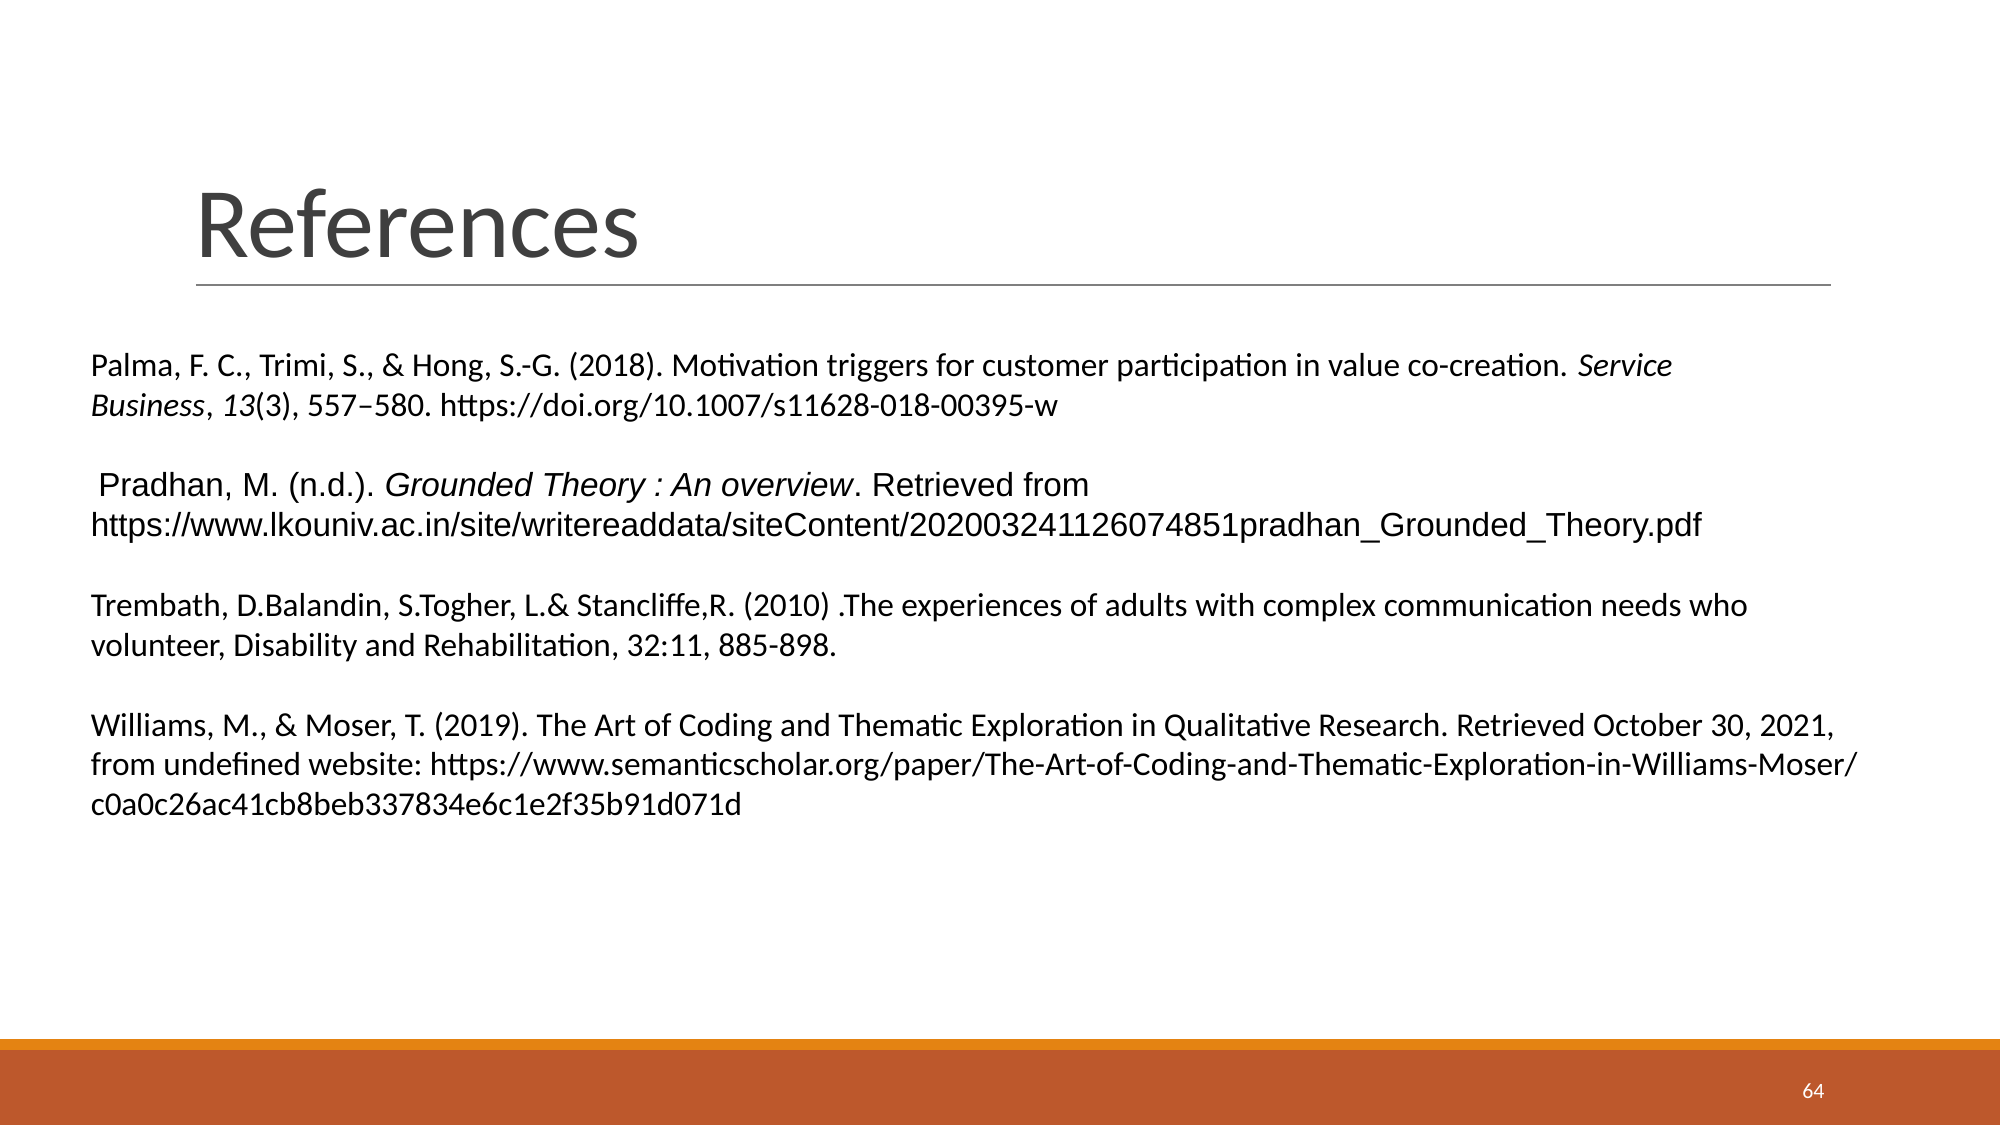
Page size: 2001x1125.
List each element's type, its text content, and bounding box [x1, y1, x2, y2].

text_box Palma, F. C., Trimi, S., & Hong, S.-G. (2018). Motivation triggers for customer participation in value co-creation. Service Business, 13(3), 557–580. https://doi.org/10.1007/s11628-018-00395-w Pradhan, M. (n.d.). Grounded Theory : An overview. Retrieved from https://www.lkouniv.ac.in/site/writereaddata/siteContent/202003241126074851pradhan_Grounded_Theory.pdf ‌ Trembath, D.Balandin, S.Togher, L.& Stancliffe,R. (2010) .The experiences of adults with complex communication needs who volunteer, Disability and Rehabilitation, 32:11, 885-898. Williams, M., & Moser, T. (2019). The Art of Coding and Thematic Exploration in Qualitative Research. Retrieved October 30, 2021, from undefined website: https://www.semanticscholar.org/paper/The-Art-of-Coding-and-Thematic-Exploration-in-Williams-Moser/c0a0c26ac41cb8beb337834e6c1e2f35b91d071d ‌ [76, 256, 1897, 950]
title References [180, 47, 1830, 256]
slide_number 64 [1624, 1059, 1840, 1120]
